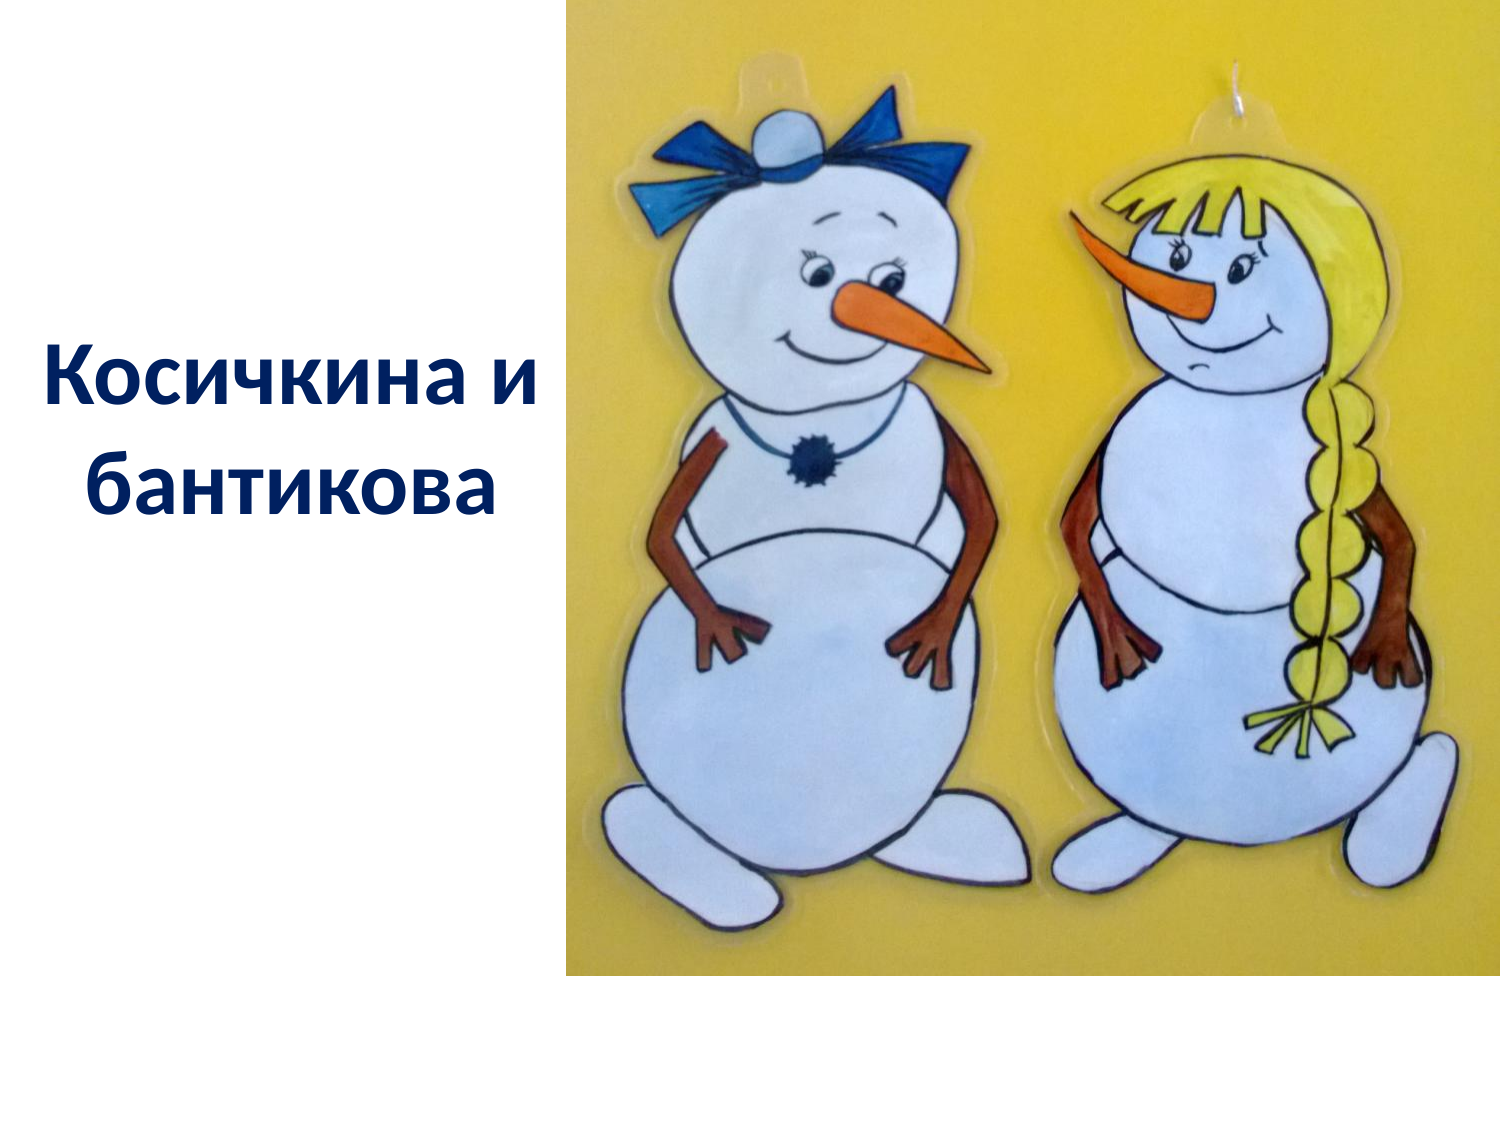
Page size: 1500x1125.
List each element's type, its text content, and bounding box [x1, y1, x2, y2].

picture [566, 0, 1500, 977]
title Косичкина и бантикова [0, 0, 564, 846]
